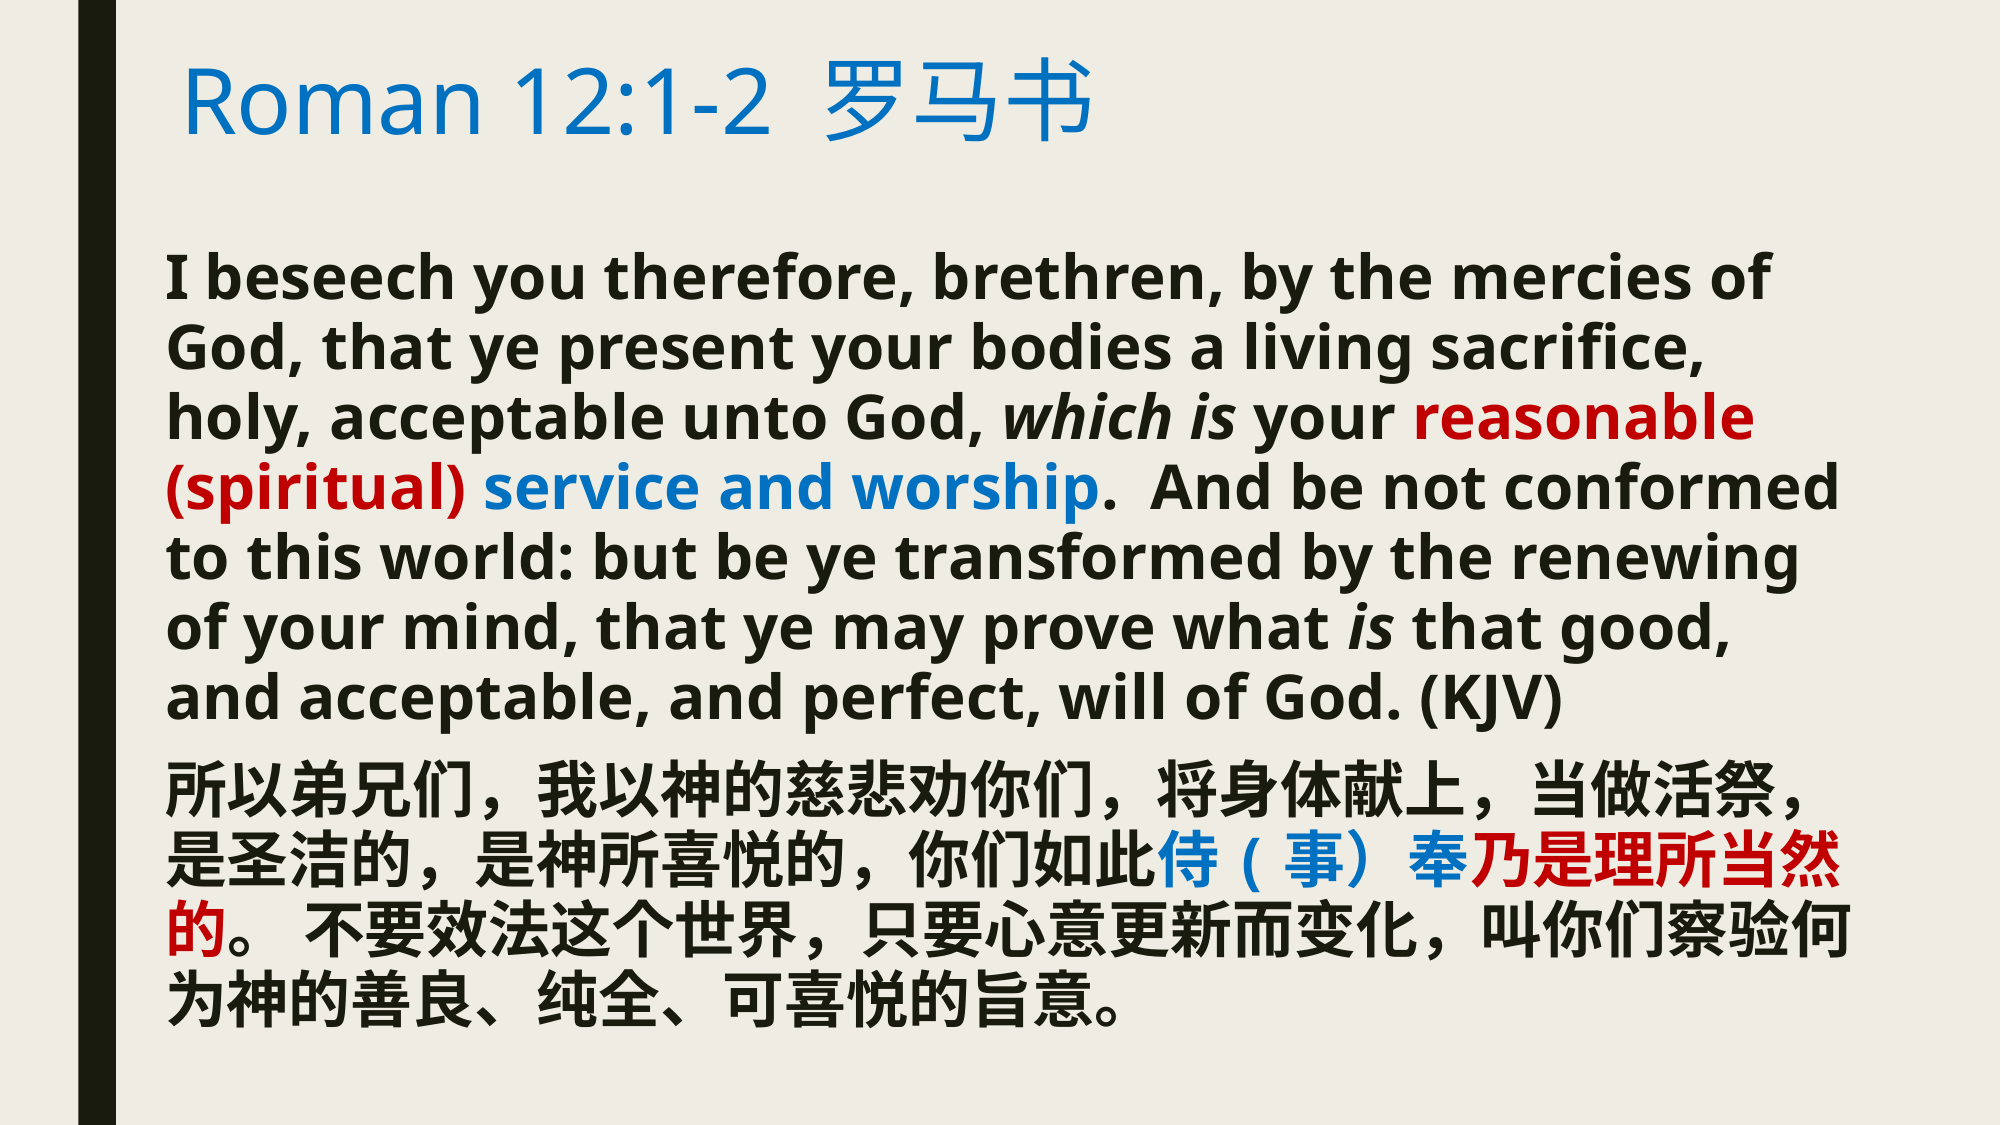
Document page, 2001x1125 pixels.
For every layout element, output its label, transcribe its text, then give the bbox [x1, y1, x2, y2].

list I beseech you therefore, brethren, by the mercies of God, that ye present your bodies a living sacrifice, holy, acceptable unto God, which is your reasonable (spiritual) service and worship. And be not conformed to this world: but be ye transformed by the renewing of your mind, that ye may prove what is that good, and acceptable, and perfect, will of God. (KJV) 所以弟兄们，我以神的慈悲劝你们，将身体献上，当做活祭，是圣洁的，是神所喜悦的，你们如此侍(事）奉乃是理所当然的。 不要效法这个世界，只要心意更新而变化，叫你们察验何为神的善良、纯全、可喜悦的旨意。 [150, 236, 1878, 1053]
title Roman 12:1-2 罗马书 [165, 48, 1740, 236]
